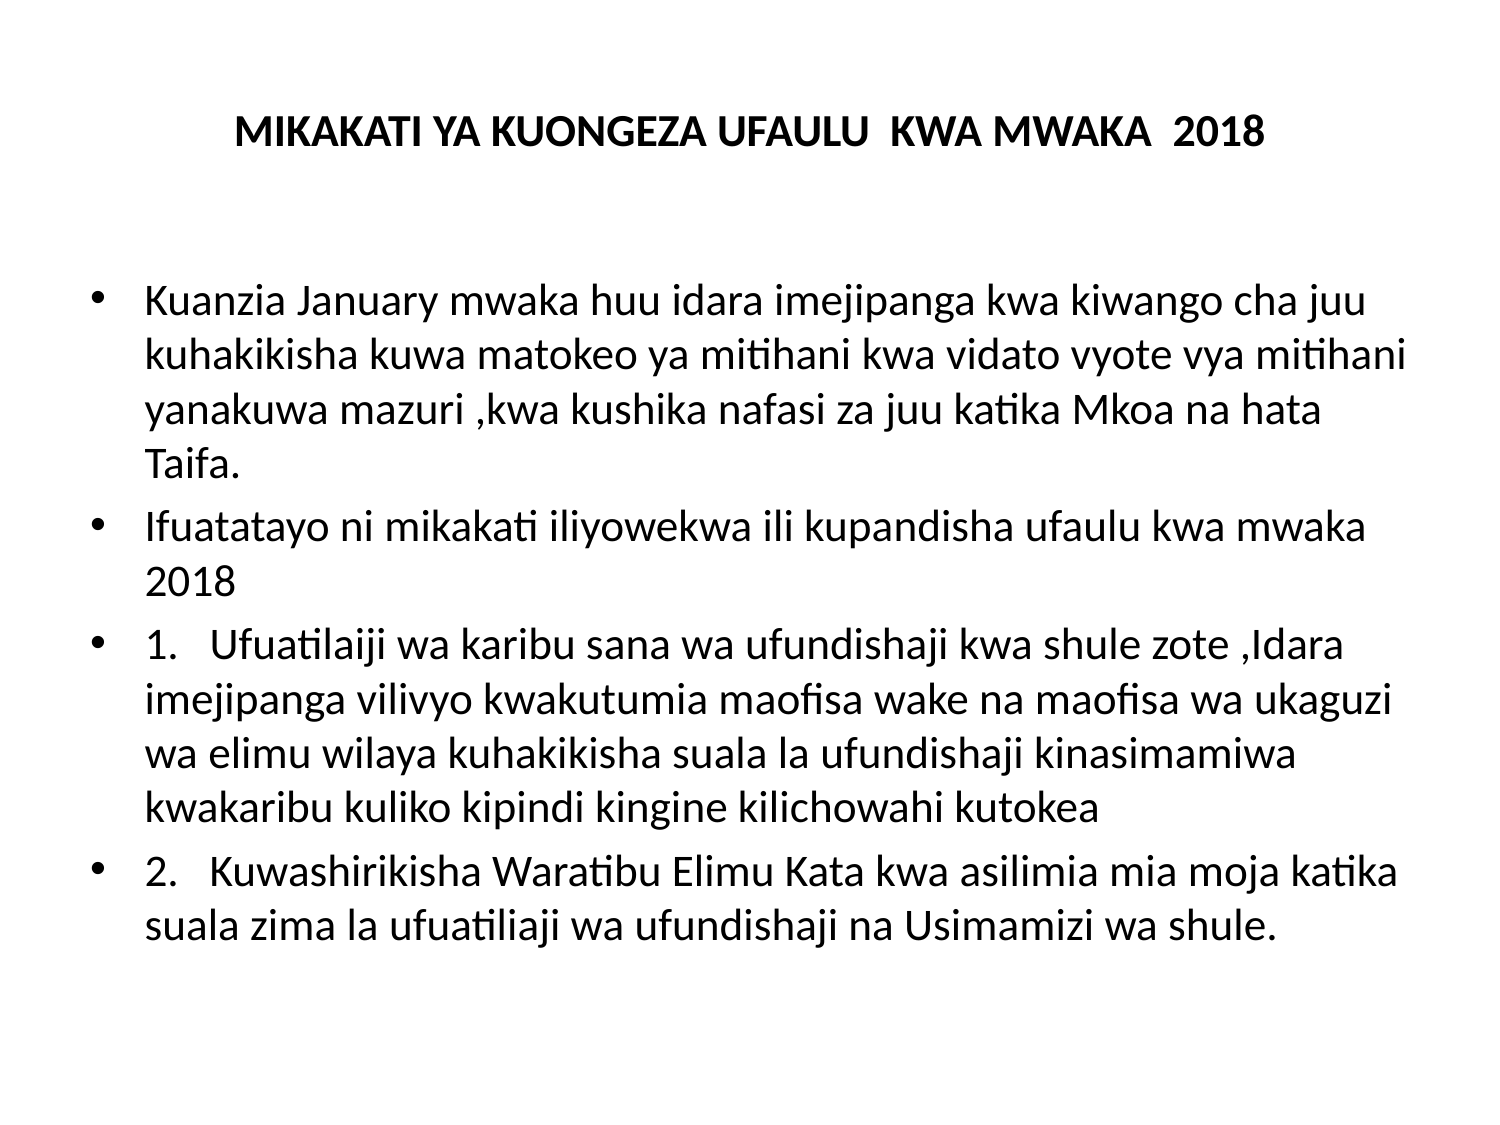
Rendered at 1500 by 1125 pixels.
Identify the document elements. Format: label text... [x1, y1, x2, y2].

list Kuanzia January mwaka huu idara imejipanga kwa kiwango cha juu kuhakikisha kuwa matokeo ya mitihani kwa vidato vyote vya mitihani yanakuwa mazuri ,kwa kushika nafasi za juu katika Mkoa na hata Taifa. Ifuatatayo ni mikakati iliyowekwa ili kupandisha ufaulu kwa mwaka 2018 1. Ufuatilaiji wa karibu sana wa ufundishaji kwa shule zote ,Idara imejipanga vilivyo kwakutumia maofisa wake na maofisa wa ukaguzi wa elimu wilaya kuhakikisha suala la ufundishaji kinasimamiwa kwakaribu kuliko kipindi kingine kilichowahi kutokea 2. Kuwashirikisha Waratibu Elimu Kata kwa asilimia mia moja katika suala zima la ufuatiliaji wa ufundishaji na Usimamizi wa shule. [75, 262, 1425, 1005]
title MIKAKATI YA KUONGEZA UFAULU KWA MWAKA 2018 [75, 37, 1425, 225]
